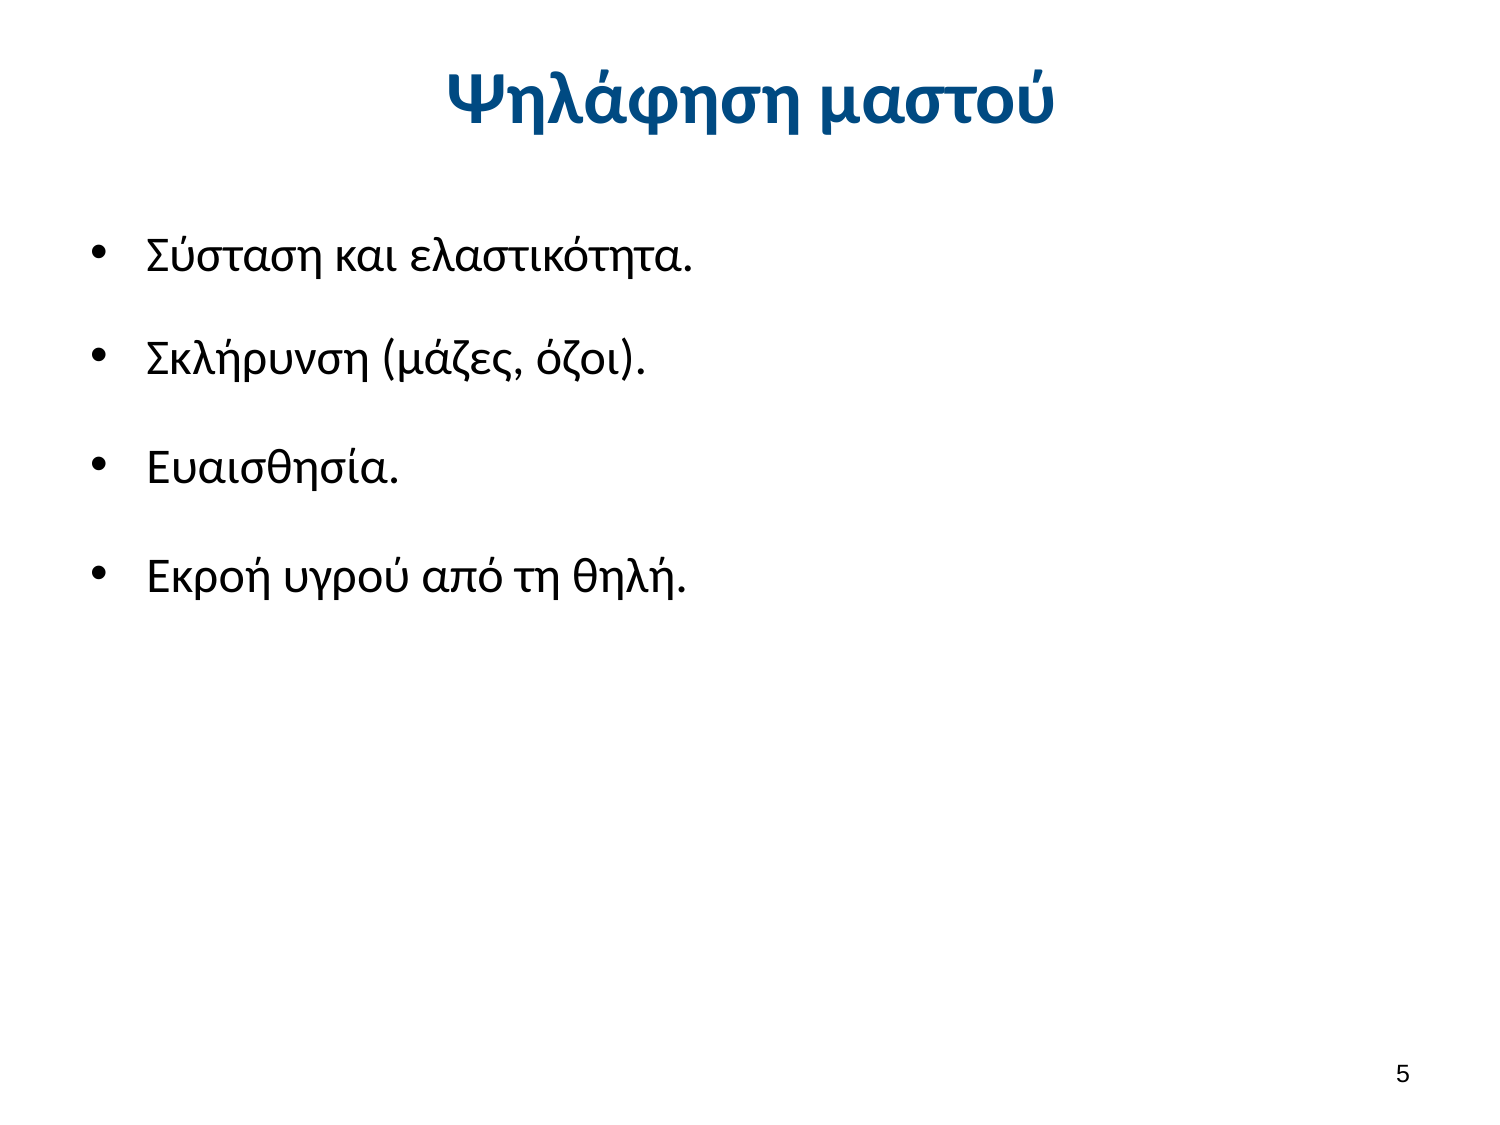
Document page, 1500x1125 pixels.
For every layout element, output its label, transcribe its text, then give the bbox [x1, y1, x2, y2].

title Ψηλάφηση μαστού [76, 19, 1427, 169]
slide_number 4 [1074, 1042, 1425, 1103]
list Σύσταση και ελαστικότητα. Σκλήρυνση (μάζες, όζοι). Ευαισθησία. Εκροή υγρού από τη θηλή. [75, 196, 1425, 1024]
